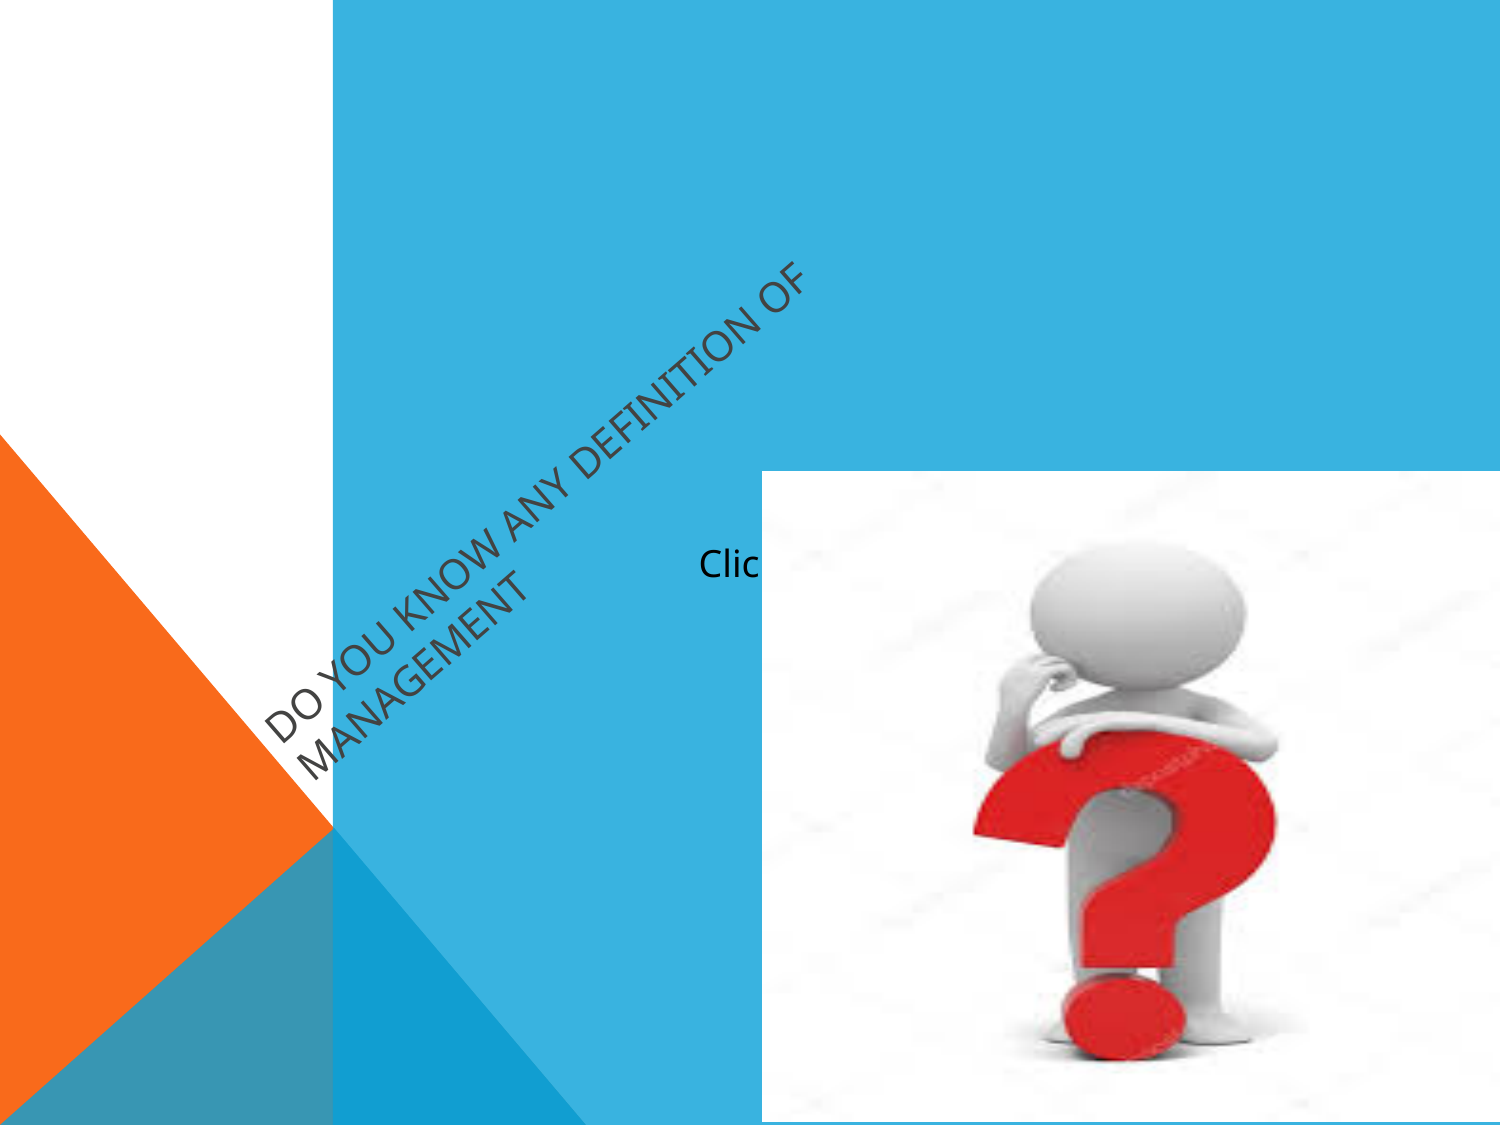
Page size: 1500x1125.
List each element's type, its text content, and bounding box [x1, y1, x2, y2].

picture [332, 0, 1500, 1125]
list DO YOU KNOW ANY DEFINITION OF MANAGEMENT [237, 640, 327, 811]
